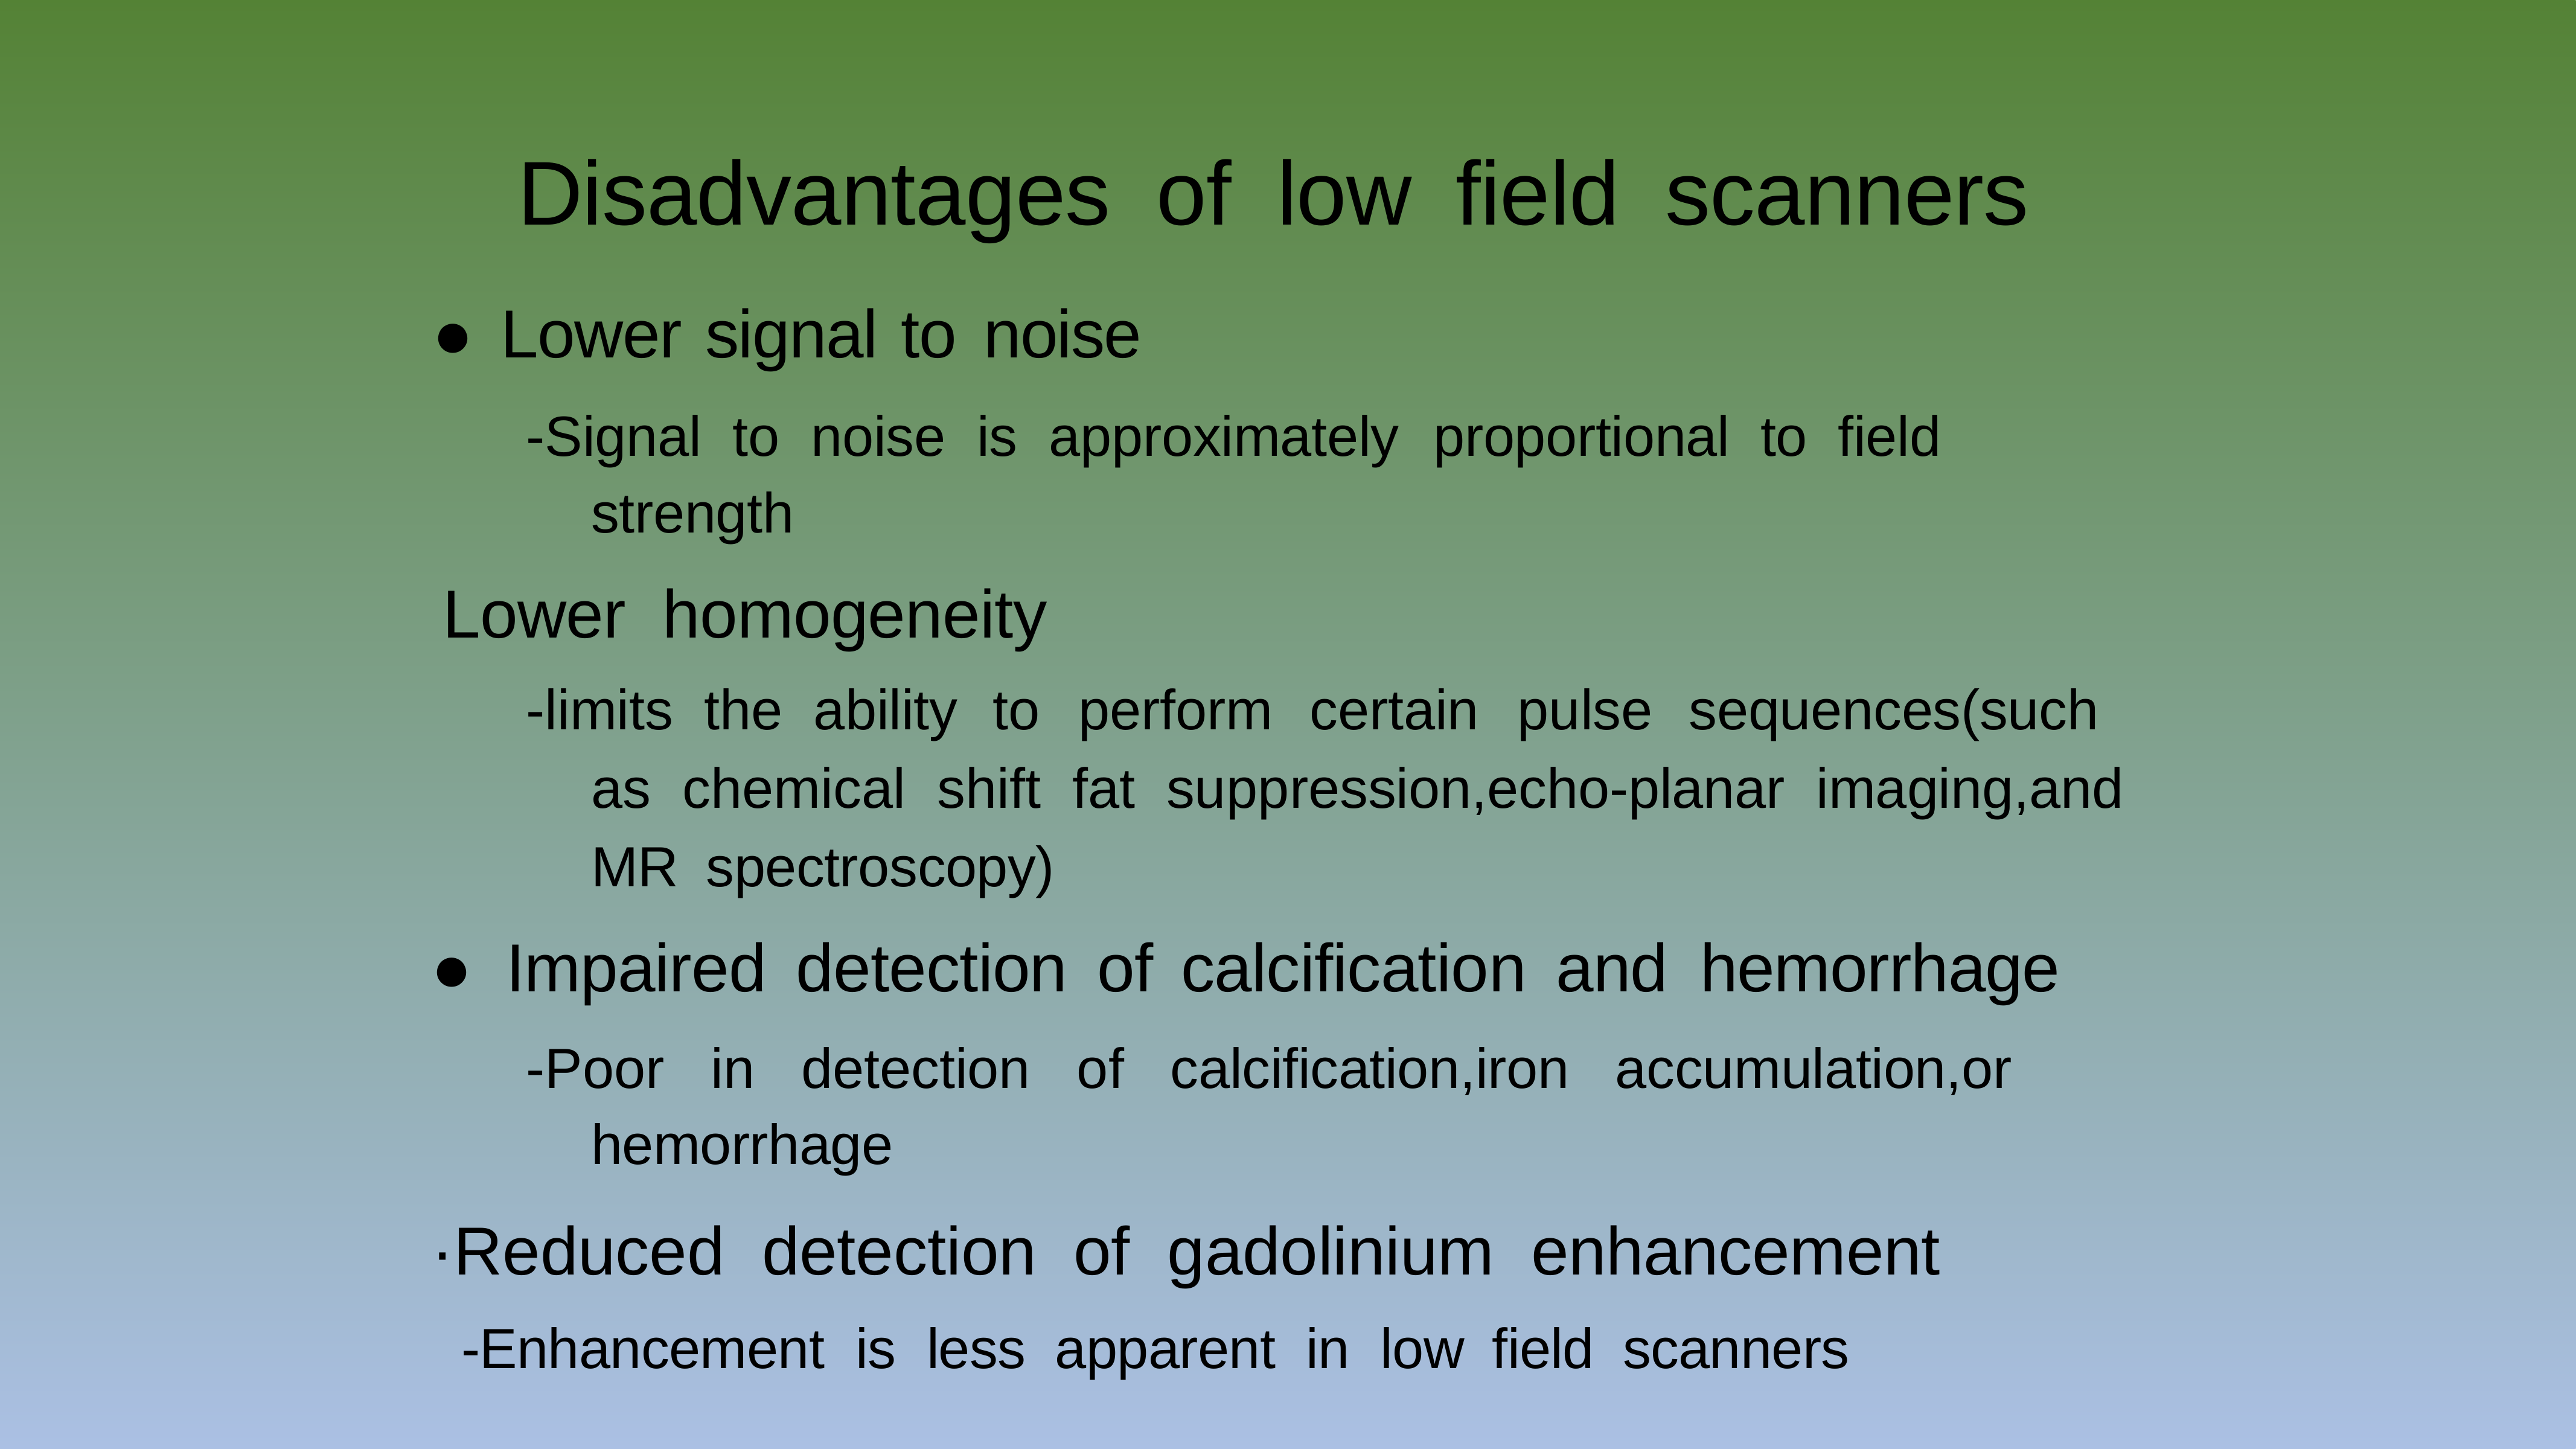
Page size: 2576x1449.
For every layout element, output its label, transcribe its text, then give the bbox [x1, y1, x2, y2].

text_box Disadvantages of low field scanners ● Lower signal to noise -Signal to noise is approximately proportional to field strength Lower homogeneity -limits the ability to perform certain pulse sequences(such as chemical shift fat suppression,echo-planar imaging,and MR spectroscopy) ● Impaired detection of calcification and hemorrhage -Poor in detection of calcification,iron accumulation,or hemorrhage ·Reduced detection of gadolinium enhancement -Enhancement is less apparent in low field scanners [431, 118, 2125, 1381]
